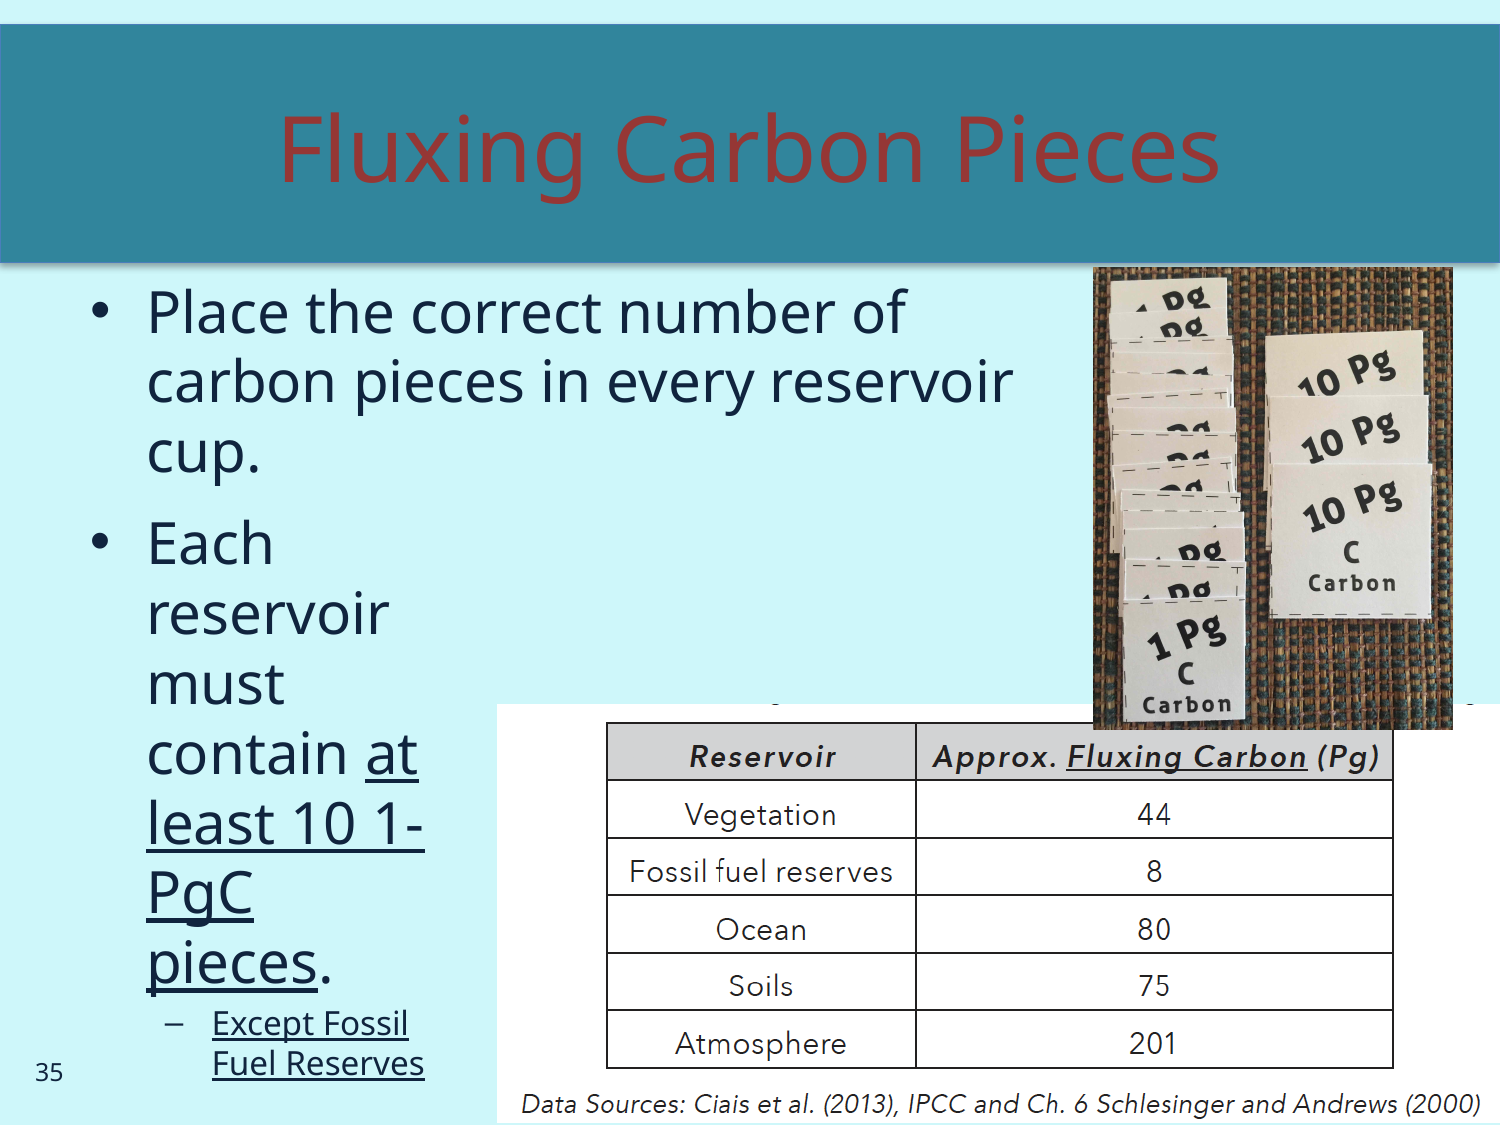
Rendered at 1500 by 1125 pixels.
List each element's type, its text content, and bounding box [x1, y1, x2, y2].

picture [496, 267, 1500, 1123]
list Place the correct number of carbon pieces in every reservoir cup. [75, 267, 1075, 512]
slide_number 35 [20, 1043, 74, 1104]
text_box Each reservoir must contain at least 10 1-PgC pieces. Except Fossil Fuel Reserves [74, 498, 446, 1125]
title Fluxing Carbon Pieces [75, 51, 1425, 240]
